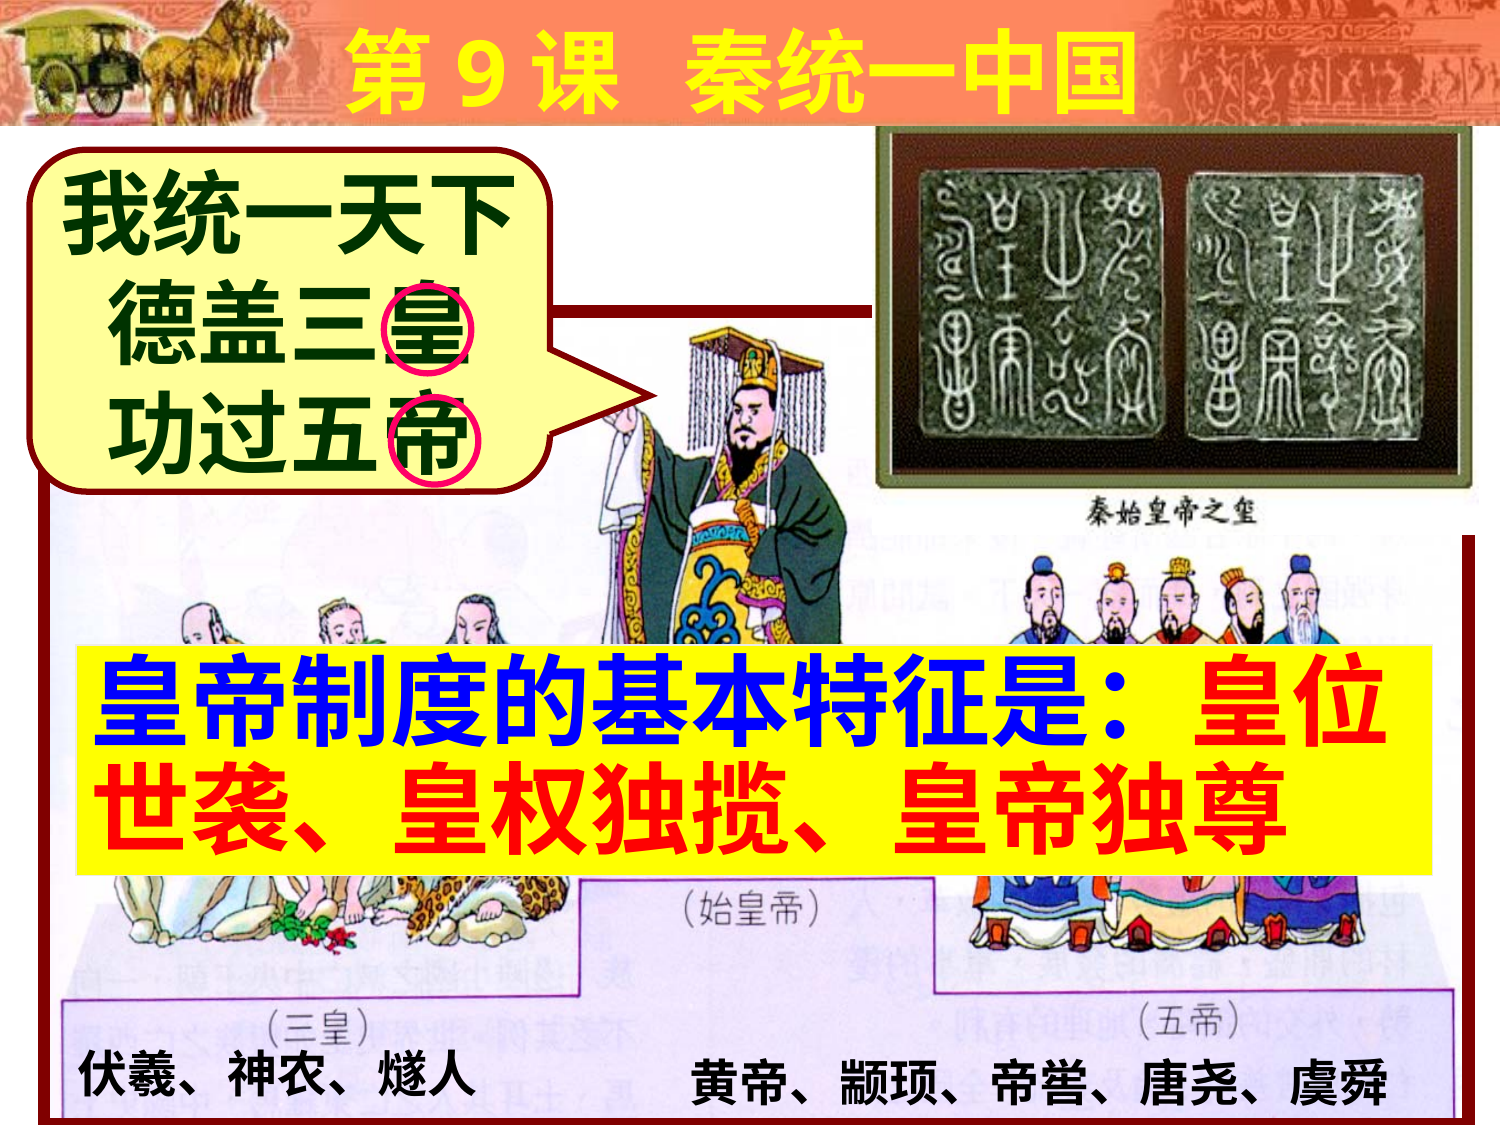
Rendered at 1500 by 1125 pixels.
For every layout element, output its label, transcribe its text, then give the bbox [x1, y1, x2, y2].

text_box 我统一天下 德盖三皇 功过五帝 [29, 149, 550, 473]
picture [49, 135, 1479, 1118]
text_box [0, 0, 1500, 135]
text_box [386, 285, 470, 316]
